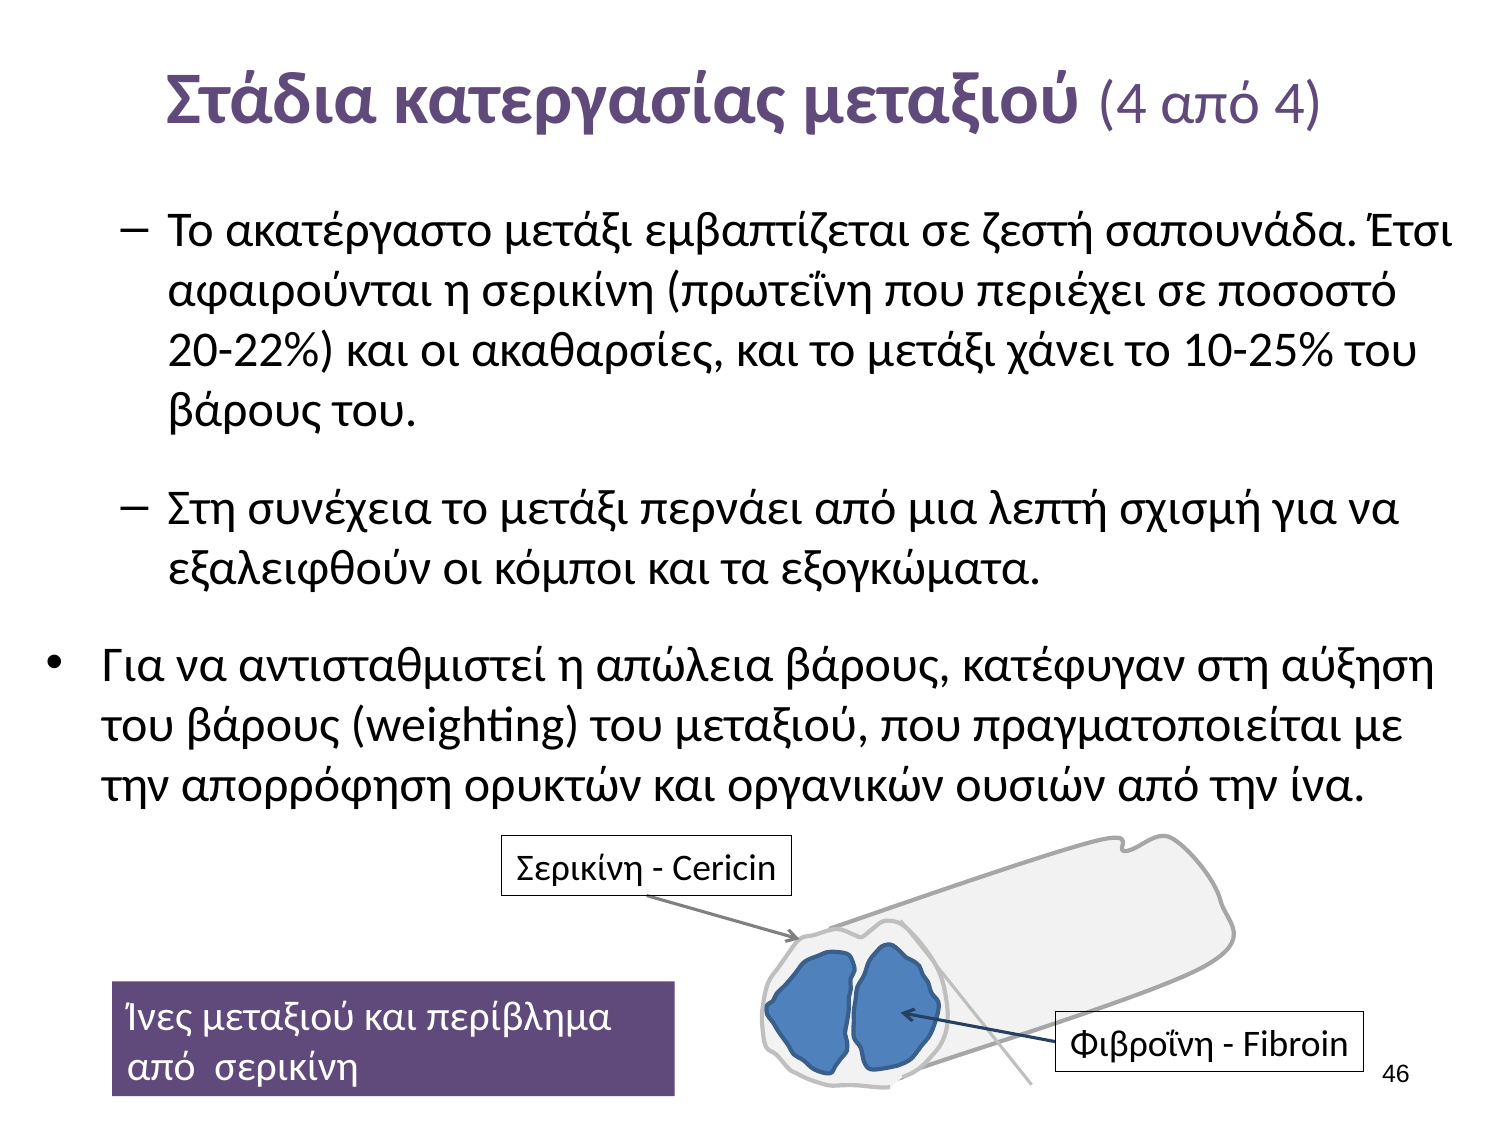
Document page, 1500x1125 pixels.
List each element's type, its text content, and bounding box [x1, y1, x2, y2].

title Στάδια κατεργασίας μεταξιού (4 από 4) [76, 19, 1427, 169]
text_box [900, 1012, 1054, 1043]
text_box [646, 896, 800, 940]
text_box Φιβροΐνη - Fibroin [1240, 1011, 1364, 1042]
slide_number 45 [1074, 1042, 1425, 1103]
text_box Ίνες μεταξιού και περίβλημα από σερικίνη [112, 981, 675, 1097]
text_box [761, 835, 1235, 1088]
text_box Σερικίνη - Cericin [501, 835, 760, 896]
list Το ακατέργαστο μετάξι εμβαπτίζεται σε ζεστή σαπουνάδα. Έτσι αφαιρούνται η σερικίνη (πρωτεΐνη που περιέχει σε ποσοστό 20-22%) και οι ακαθαρσίες, και το μετάξι χάνει το 10-25% του βάρους του. Στη συνέχεια το μετάξι περνάει από μια λεπτή σχισμή για να εξαλειφθούν οι κόμποι και τα εξογκώματα. Για να αντισταθμιστεί η απώλεια βάρους, κατέφυγαν στη αύξηση του βάρους (weighting) του μεταξιού, που πραγματοποιείται με την απορρόφηση ορυκτών και οργανικών ουσιών από την ίνα. [30, 189, 1471, 875]
